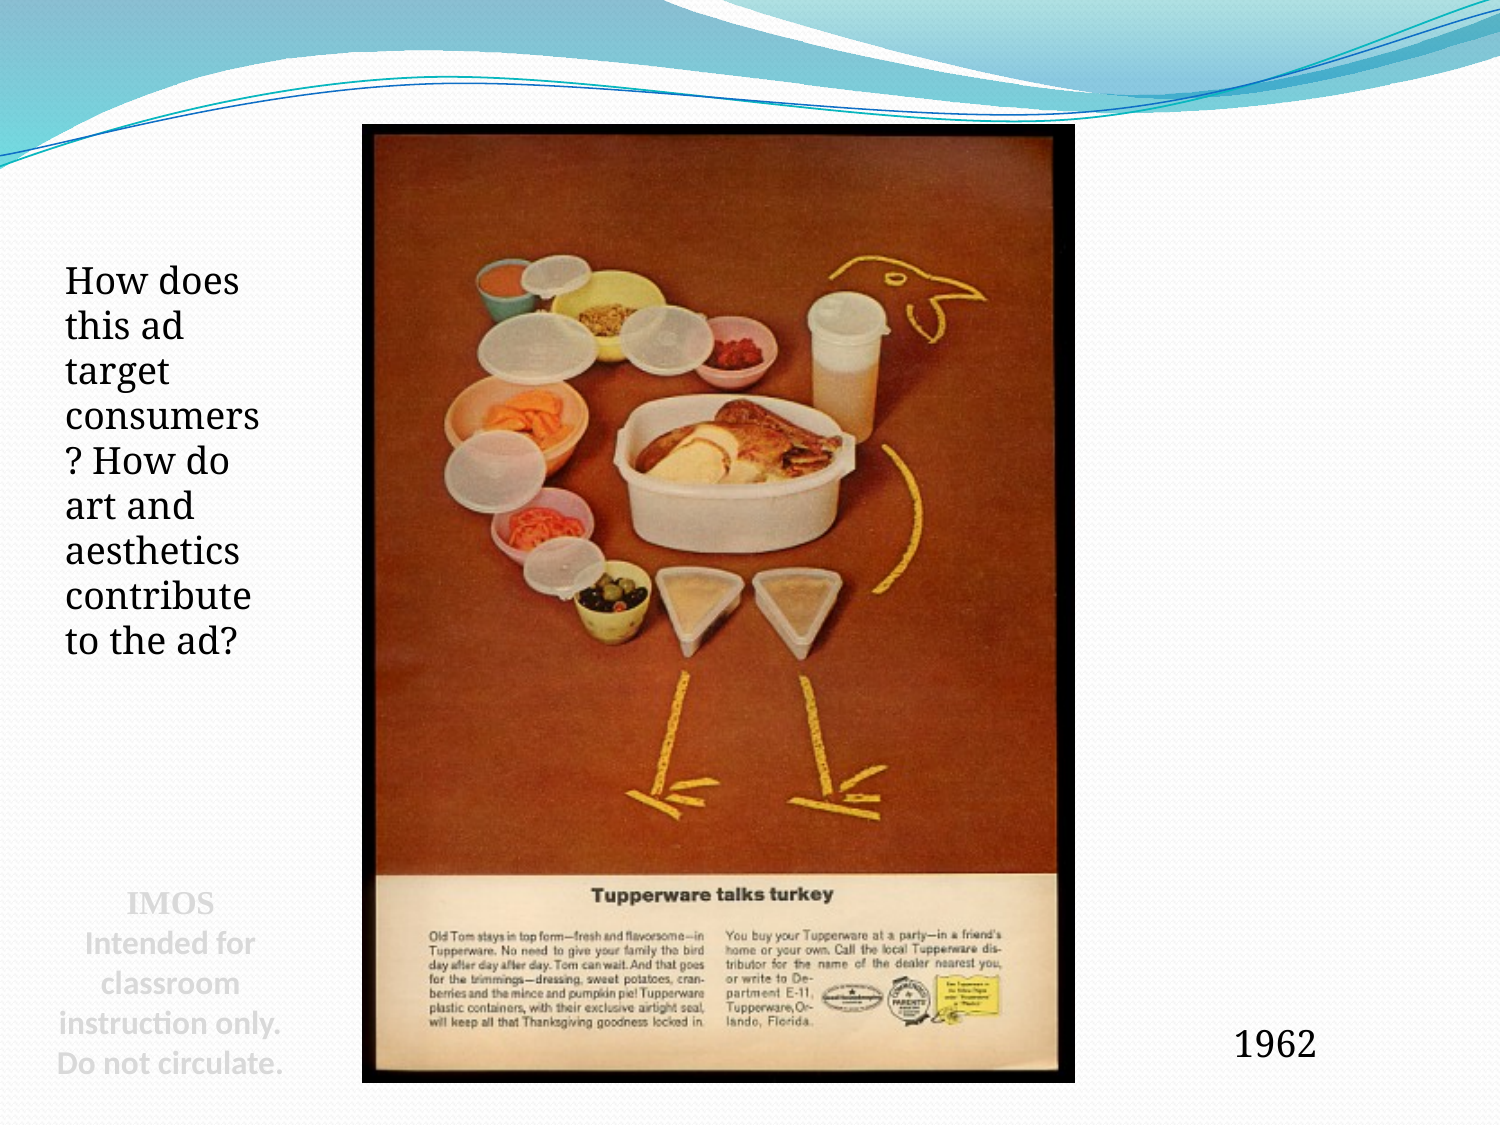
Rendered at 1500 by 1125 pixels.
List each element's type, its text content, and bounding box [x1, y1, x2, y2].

text_box How does this ad target consumers? How do art and aesthetics contribute to the ad? [49, 249, 275, 670]
text_box IMOS Intended for classroom instruction only. Do not circulate. [30, 873, 311, 1089]
picture [362, 124, 1076, 1083]
text_box 1962 [1218, 1012, 1333, 1073]
